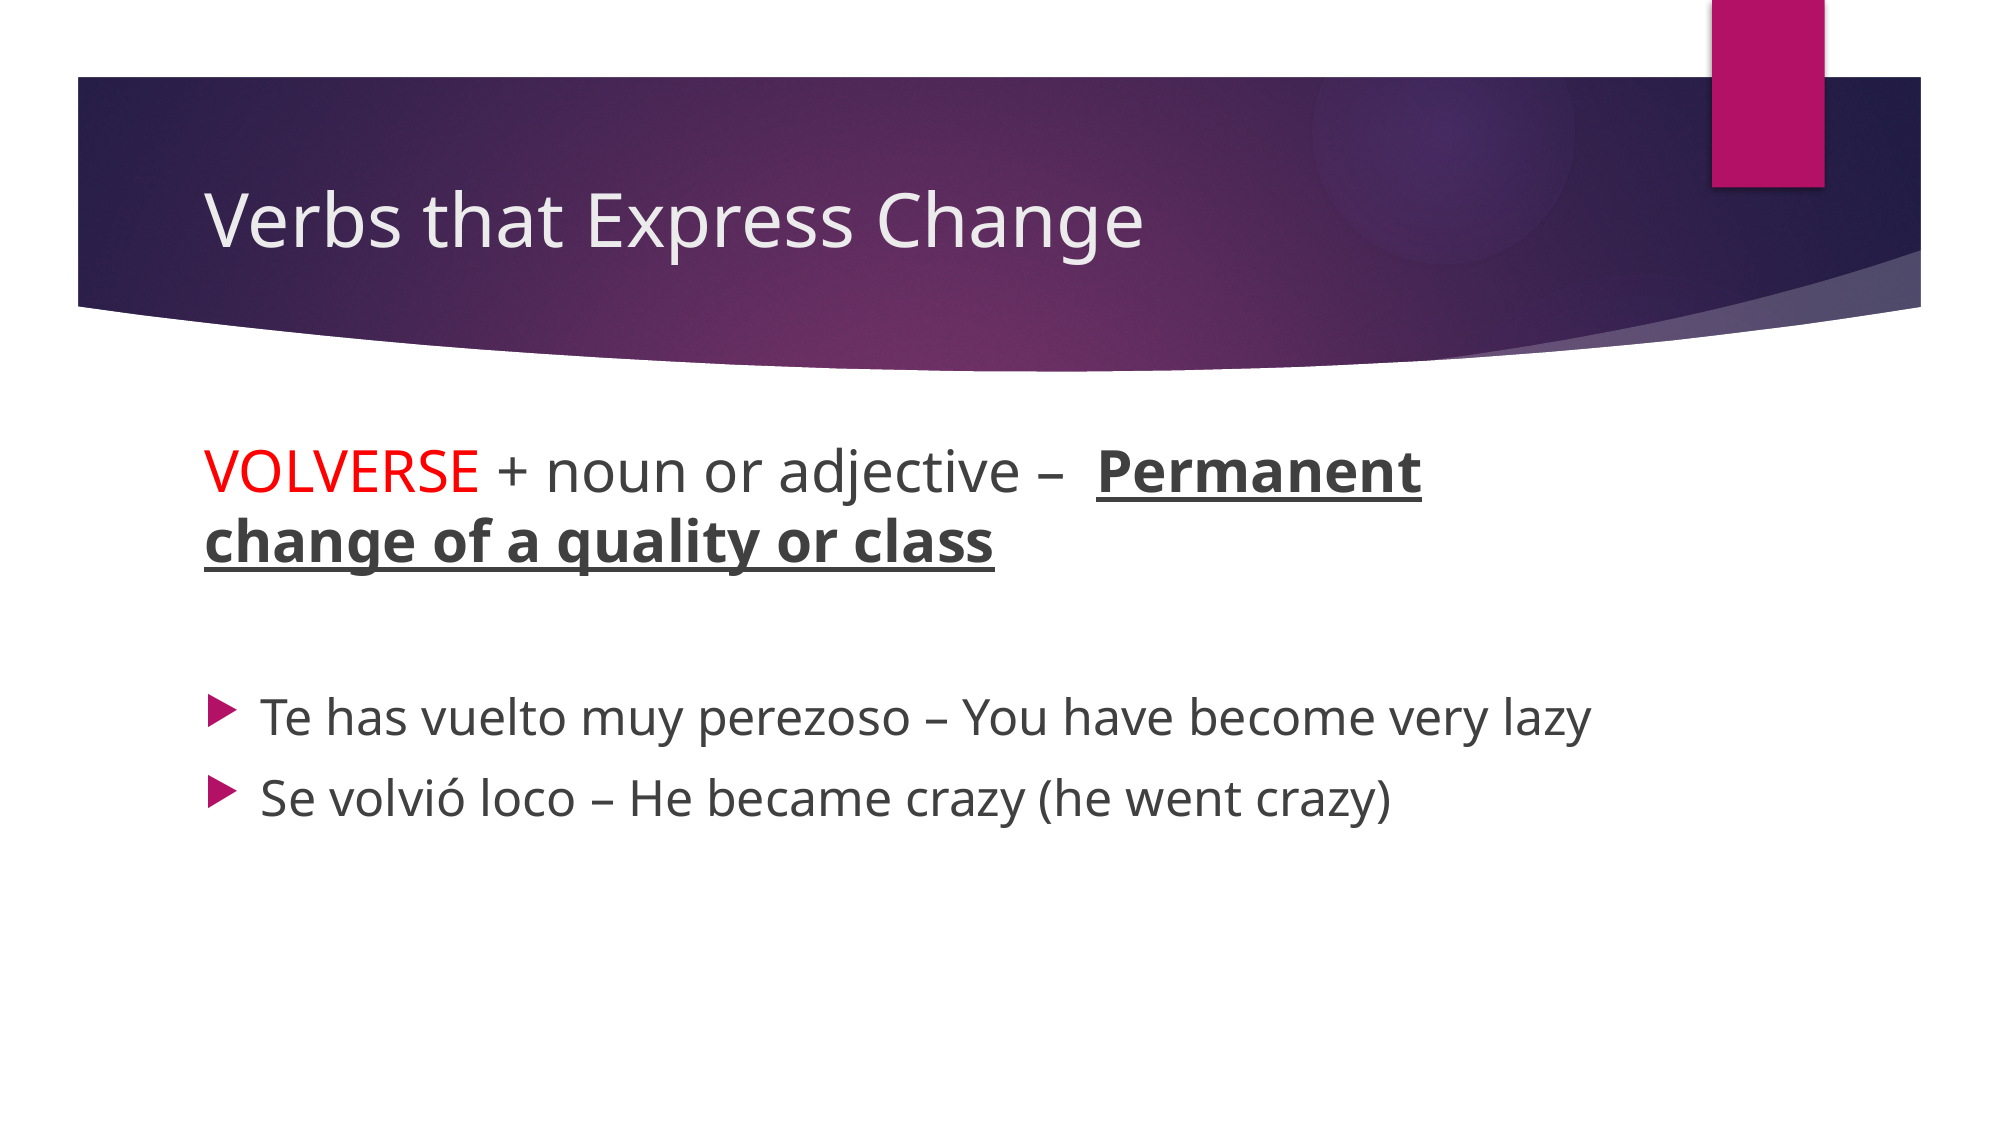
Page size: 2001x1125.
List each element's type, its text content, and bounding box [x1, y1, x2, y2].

list VOLVERSE + noun or adjective – Permanent change of a quality or class Te has vuelto muy perezoso – You have become very lazy Se volvió loco – He became crazy (he went crazy) [189, 427, 1638, 988]
title Verbs that Express Change [189, 159, 1627, 276]
